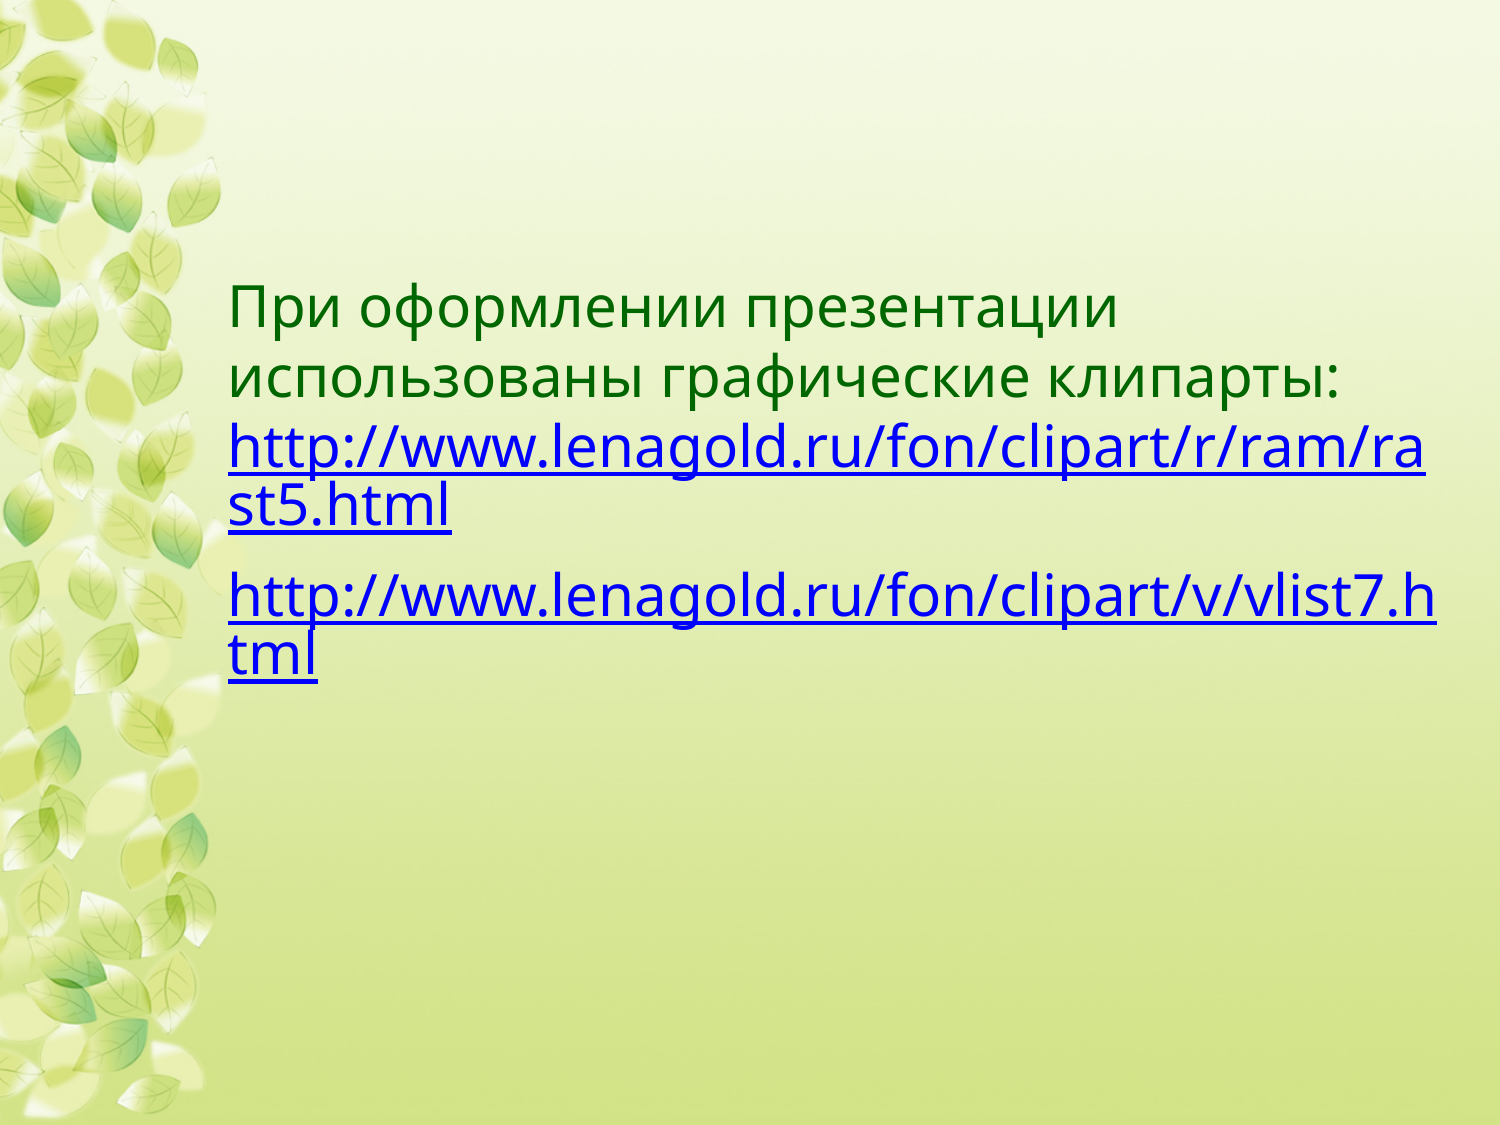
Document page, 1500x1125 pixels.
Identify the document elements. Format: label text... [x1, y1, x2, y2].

picture [0, 0, 1500, 1125]
list При оформлении презентации использованы графические клипарты: http://www.lenagold.ru/fon/clipart/r/ram/rast5.html http://www.lenagold.ru/fon/clipart/v/vlist7.html [212, 261, 1454, 1059]
